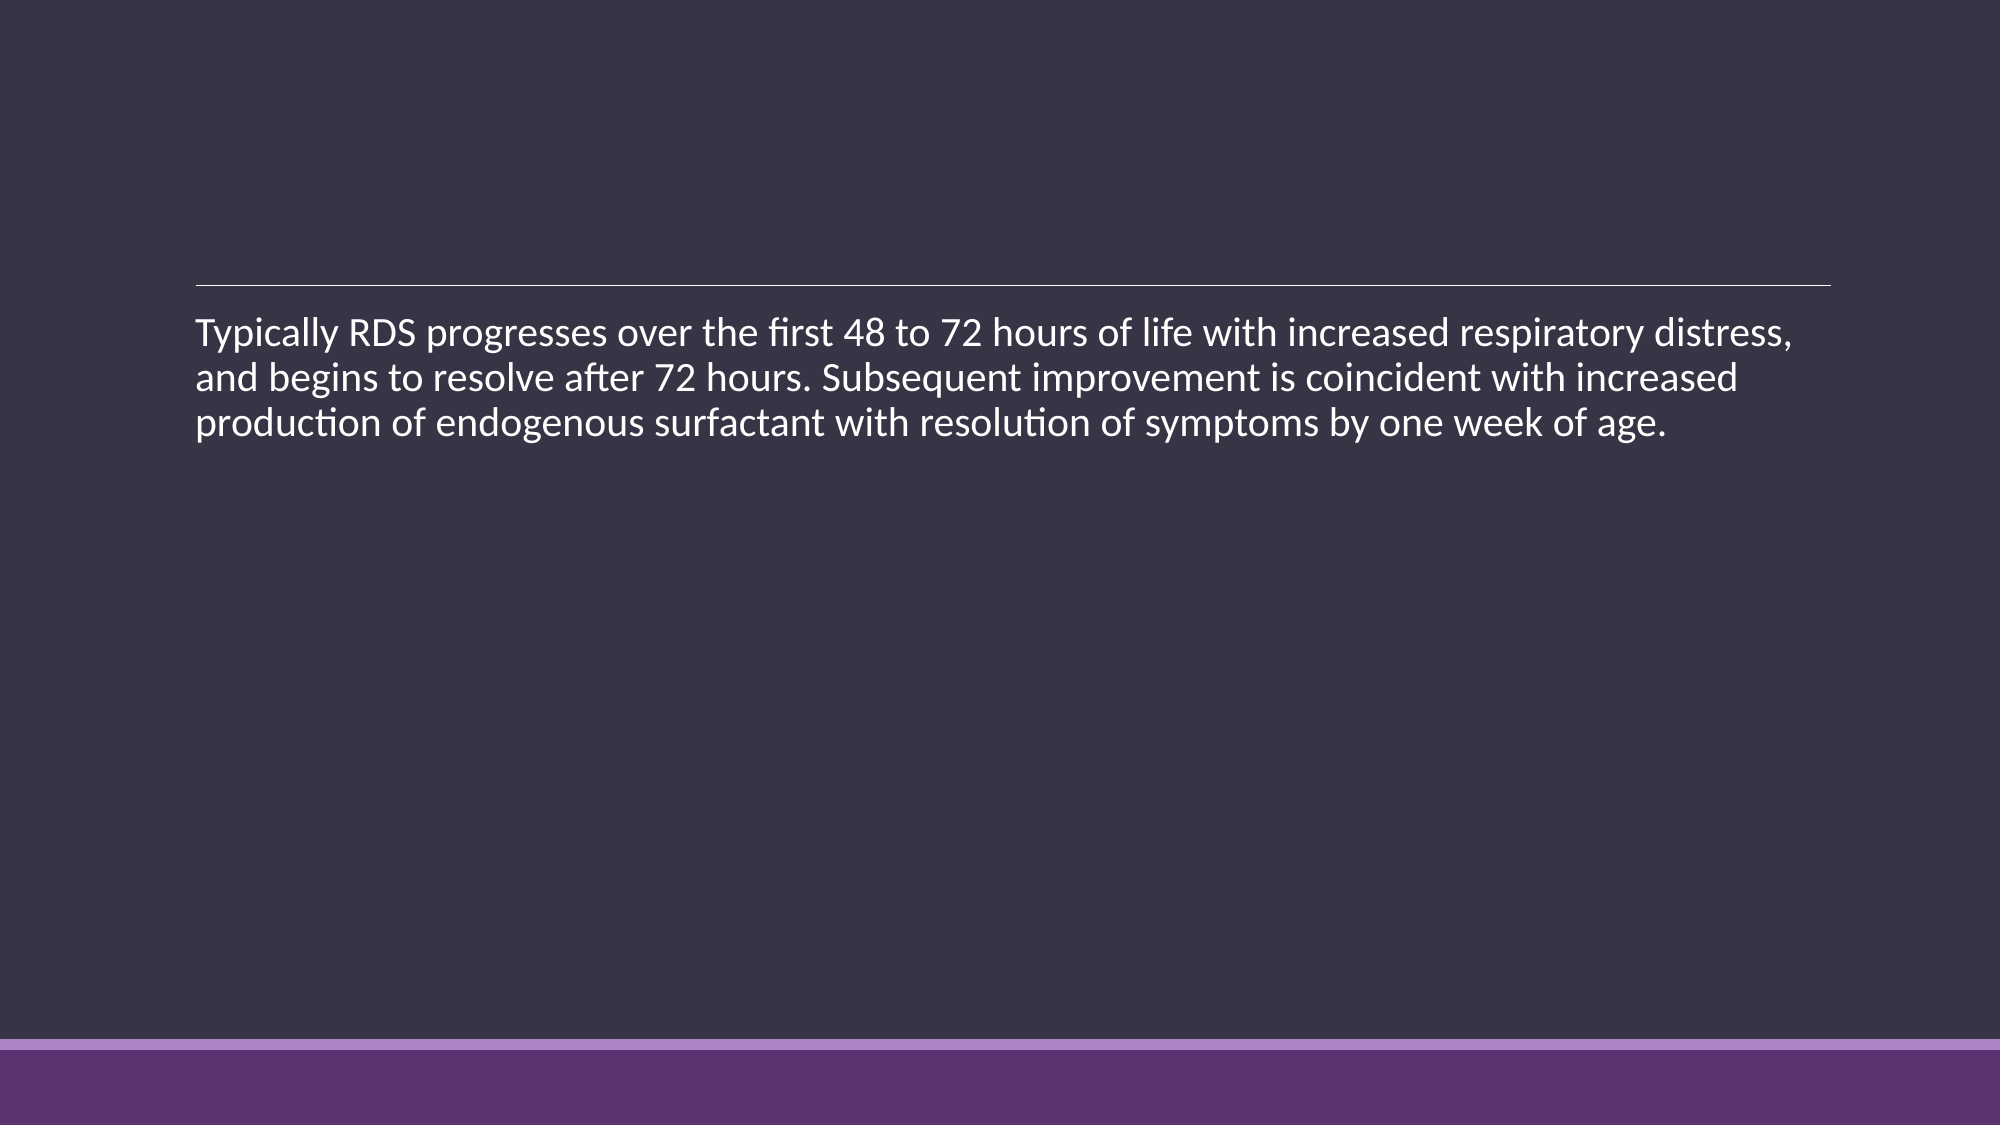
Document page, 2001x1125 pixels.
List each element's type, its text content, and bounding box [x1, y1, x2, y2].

list Typically RDS progresses over the first 48 to 72 hours of life with increased respiratory distress, and begins to resolve after 72 hours. Subsequent improvement is coincident with increased production of endogenous surfactant with resolution of symptoms by one week of age. [180, 302, 1830, 963]
